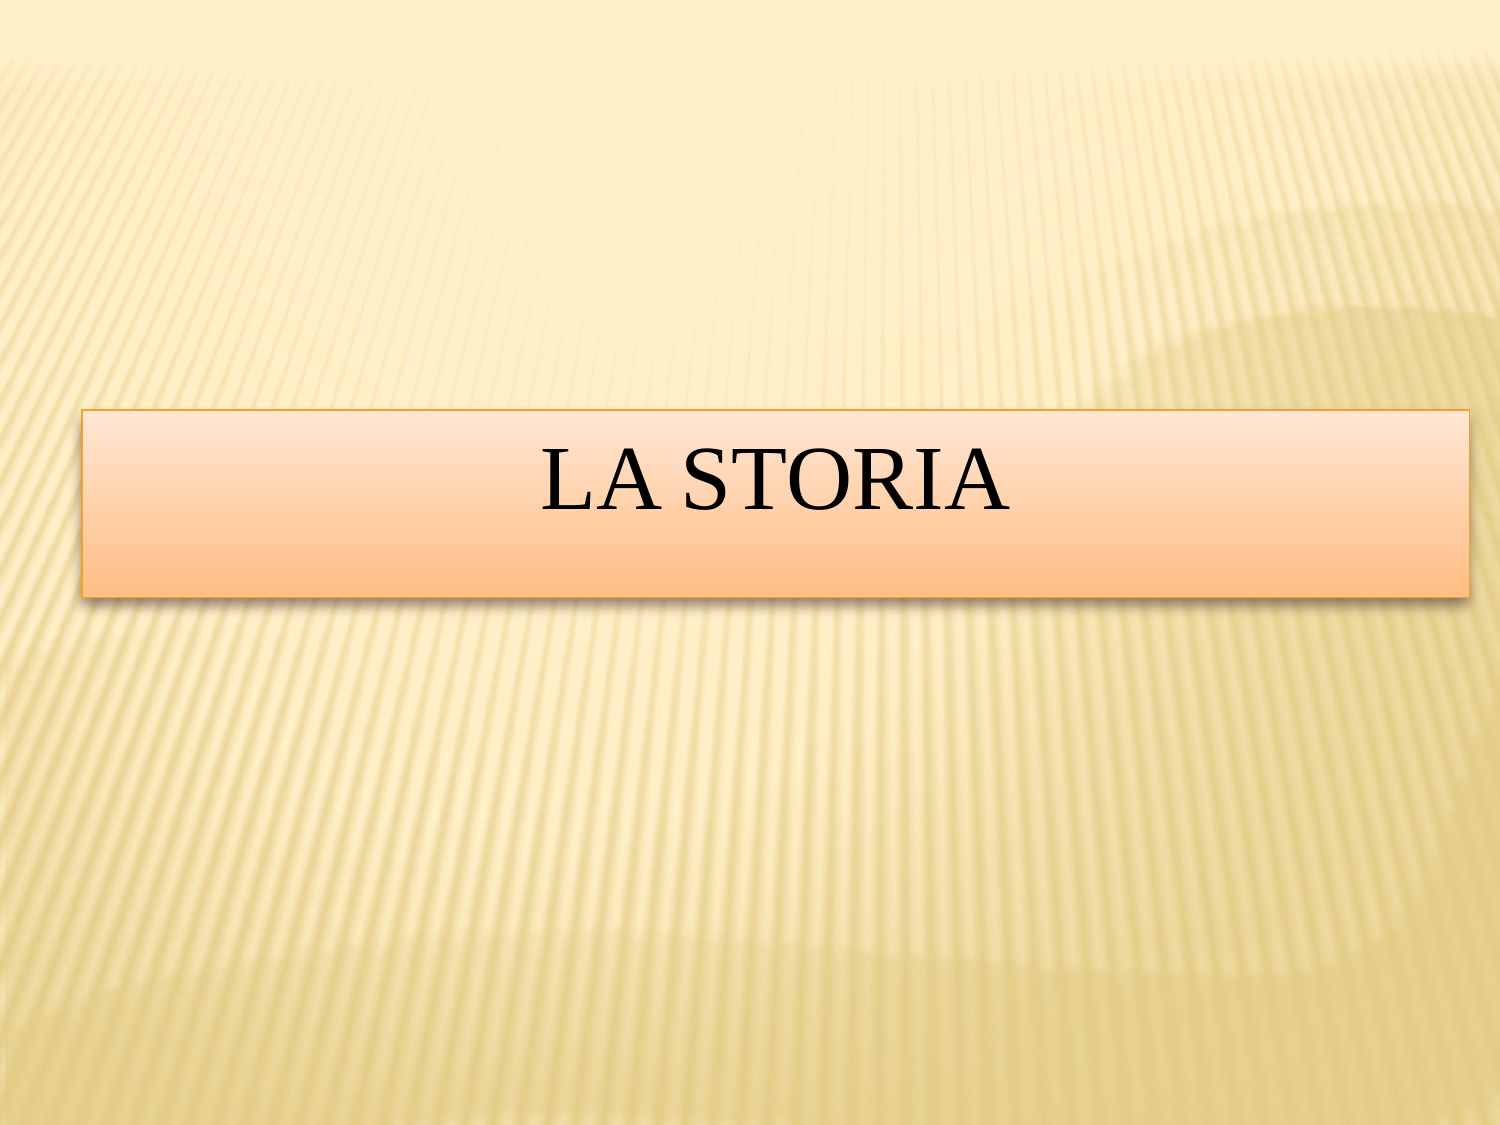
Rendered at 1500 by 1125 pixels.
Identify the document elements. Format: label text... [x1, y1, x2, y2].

text_box La storia [81, 409, 1470, 598]
